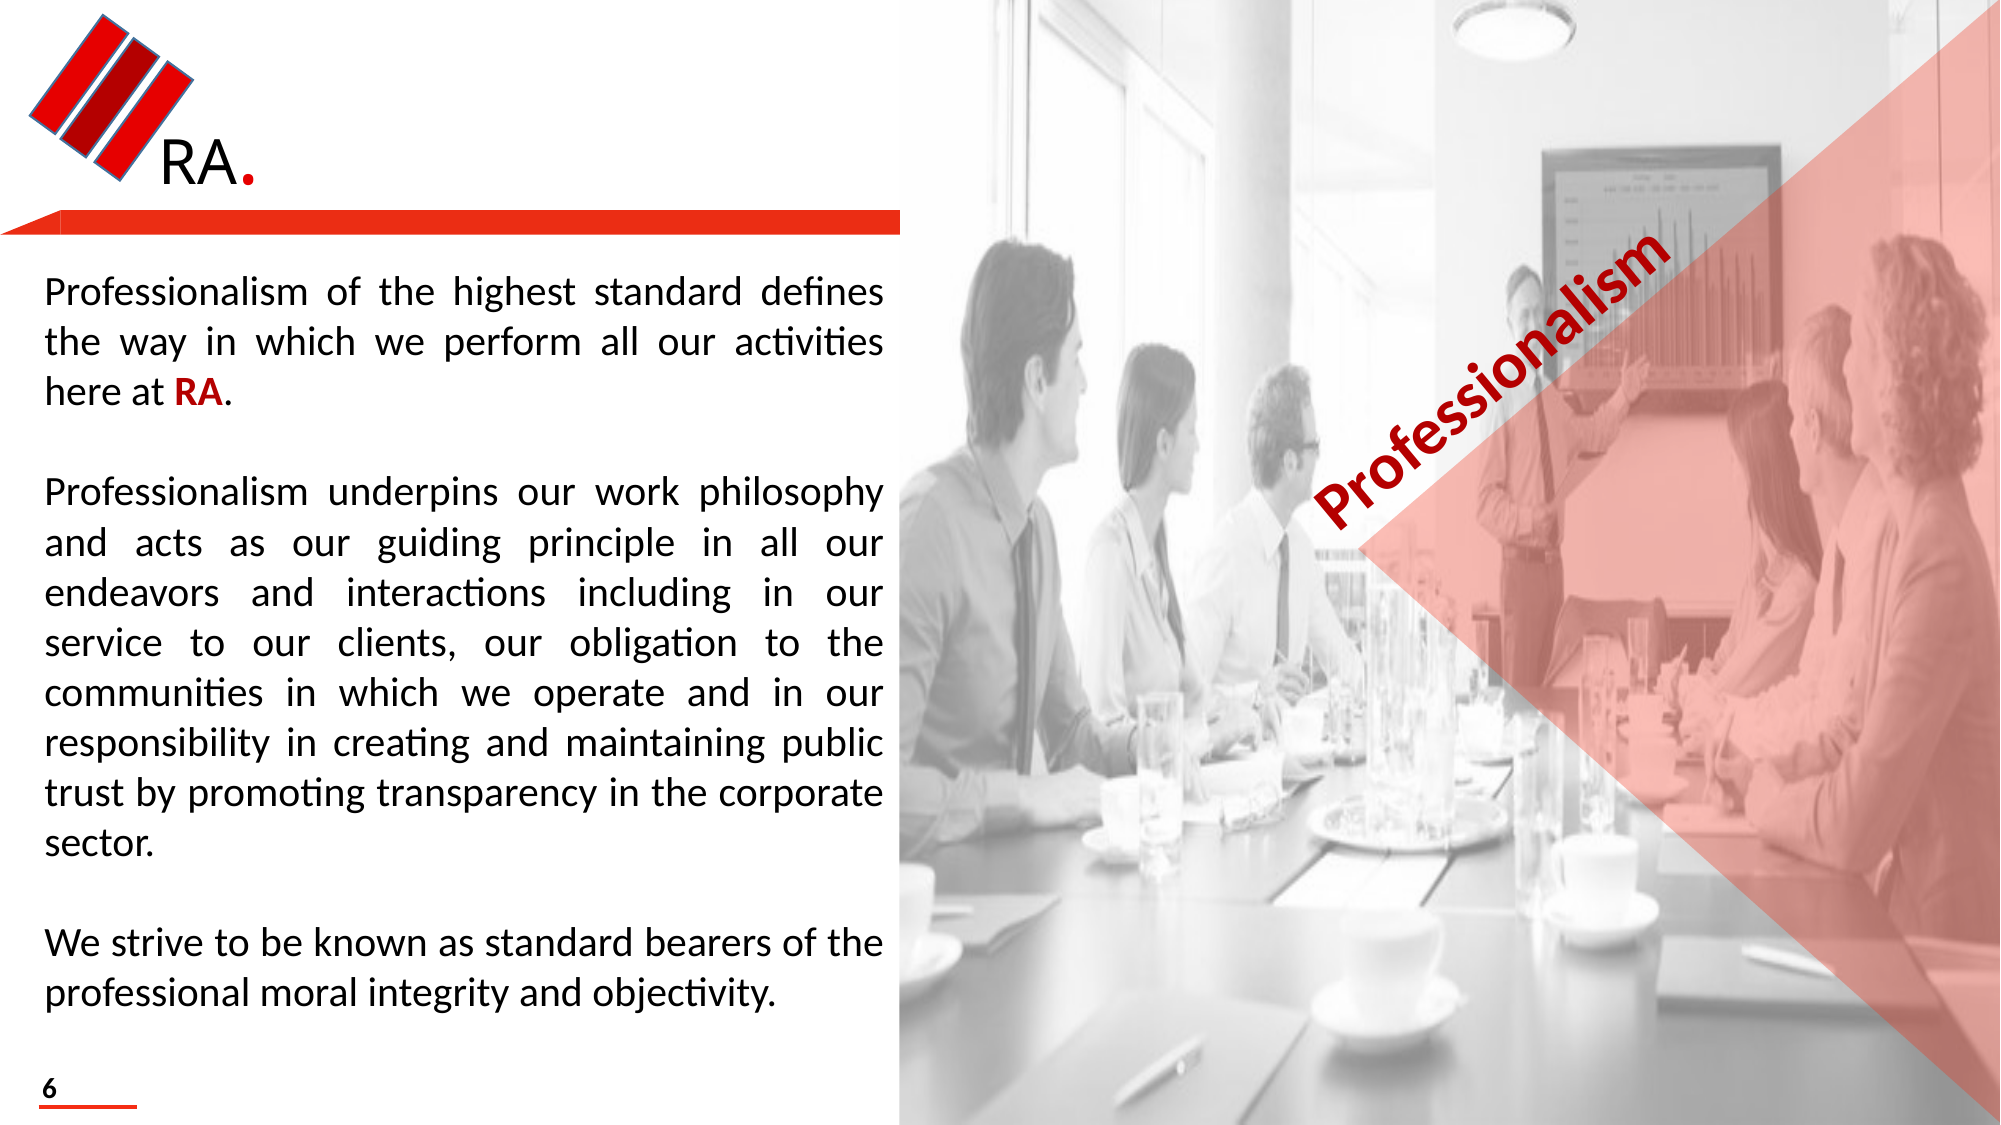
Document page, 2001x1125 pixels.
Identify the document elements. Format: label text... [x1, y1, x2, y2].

text_box [59, 36, 161, 159]
text_box [62, 209, 901, 236]
text_box [93, 60, 195, 183]
text_box [898, 0, 2000, 1125]
text_box Professionalism [1279, 15, 1910, 560]
text_box [1356, 0, 2000, 1124]
text_box [0, 208, 62, 236]
text_box Professionalism of the highest standard defines the way in which we perform all our activities here at RA. Professionalism underpins our work philosophy and acts as our guiding principle in all our endeavors and interactions including in our service to our clients, our obligation to the communities in which we operate and in our responsibility in creating and maintaining public trust by promoting transparency in the corporate sector. We strive to be known as standard bearers of the professional moral integrity and objectivity. [29, 256, 900, 1022]
text_box RA. [143, 94, 1016, 209]
text_box 6 [27, 1062, 149, 1112]
text_box [28, 13, 130, 136]
